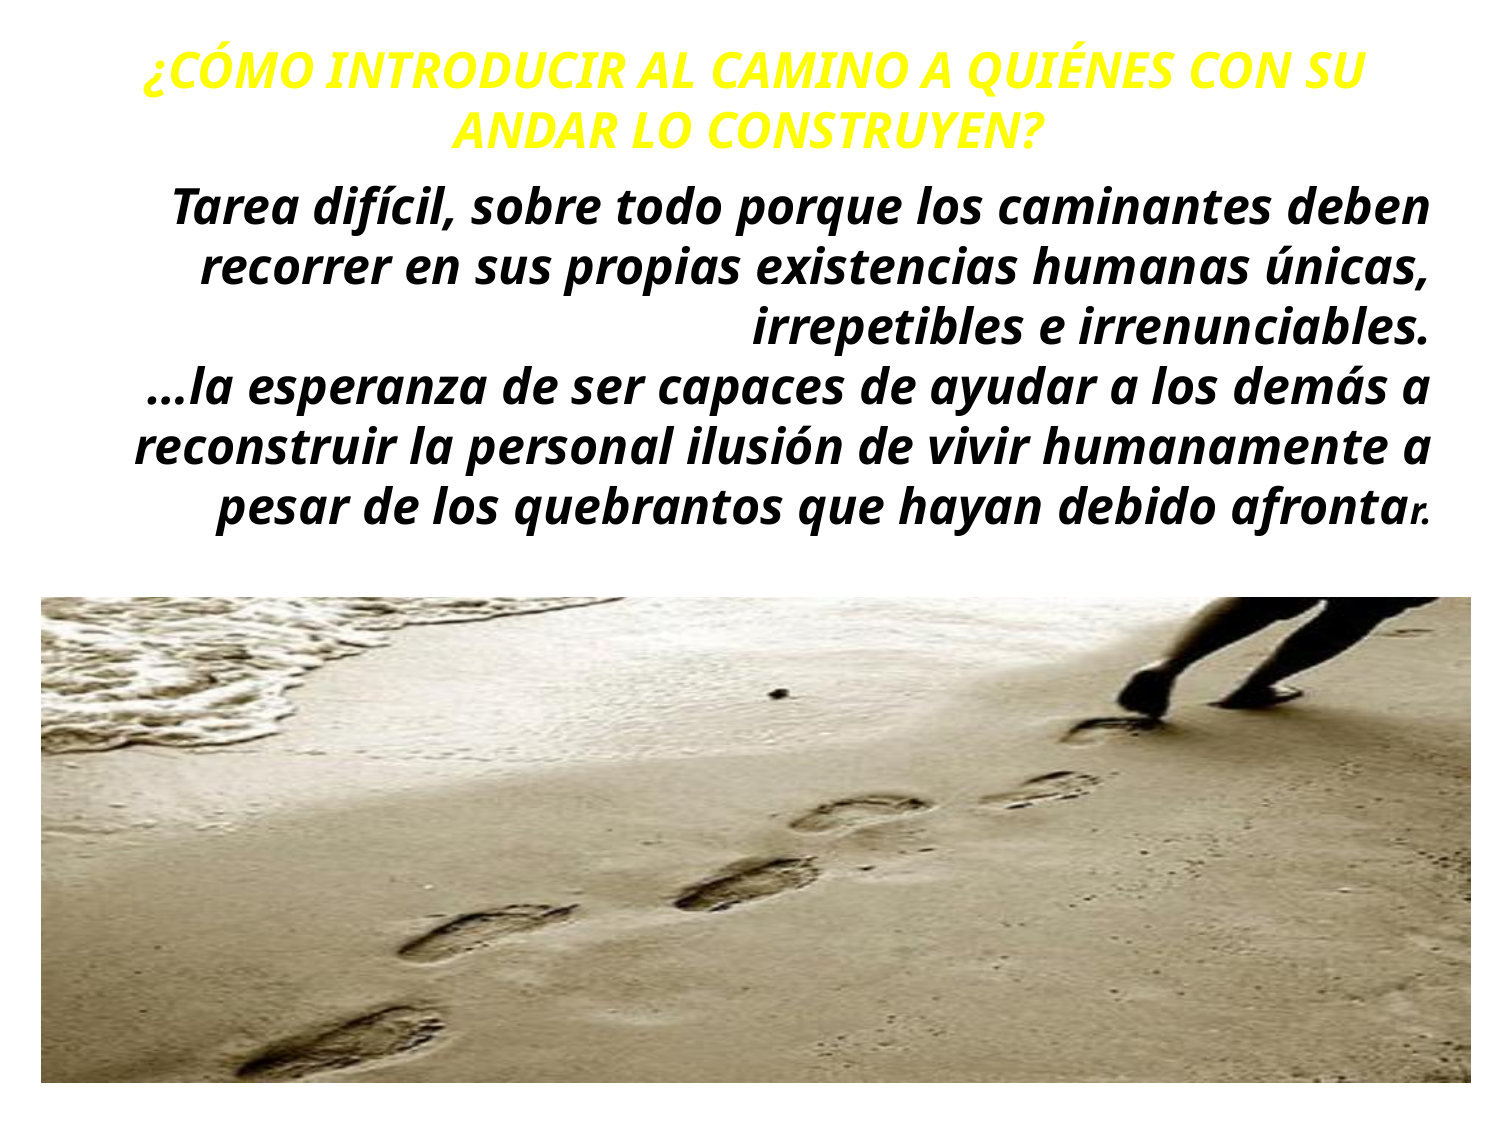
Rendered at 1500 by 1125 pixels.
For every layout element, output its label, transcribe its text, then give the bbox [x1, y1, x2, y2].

text_box ¿CÓMO INTRODUCIR AL CAMINO A QUIÉNES CON SU ANDAR LO CONSTRUYEN? [53, 30, 1459, 166]
text_box Tarea difícil, sobre todo porque los caminantes deben recorrer en sus propias existencias humanas únicas, irrepetibles e irrenunciables. …la esperanza de ser capaces de ayudar a los demás a reconstruir la personal ilusión de vivir humanamente a pesar de los quebrantos que hayan debido afrontar. [53, 167, 1447, 577]
picture [41, 597, 1471, 1083]
